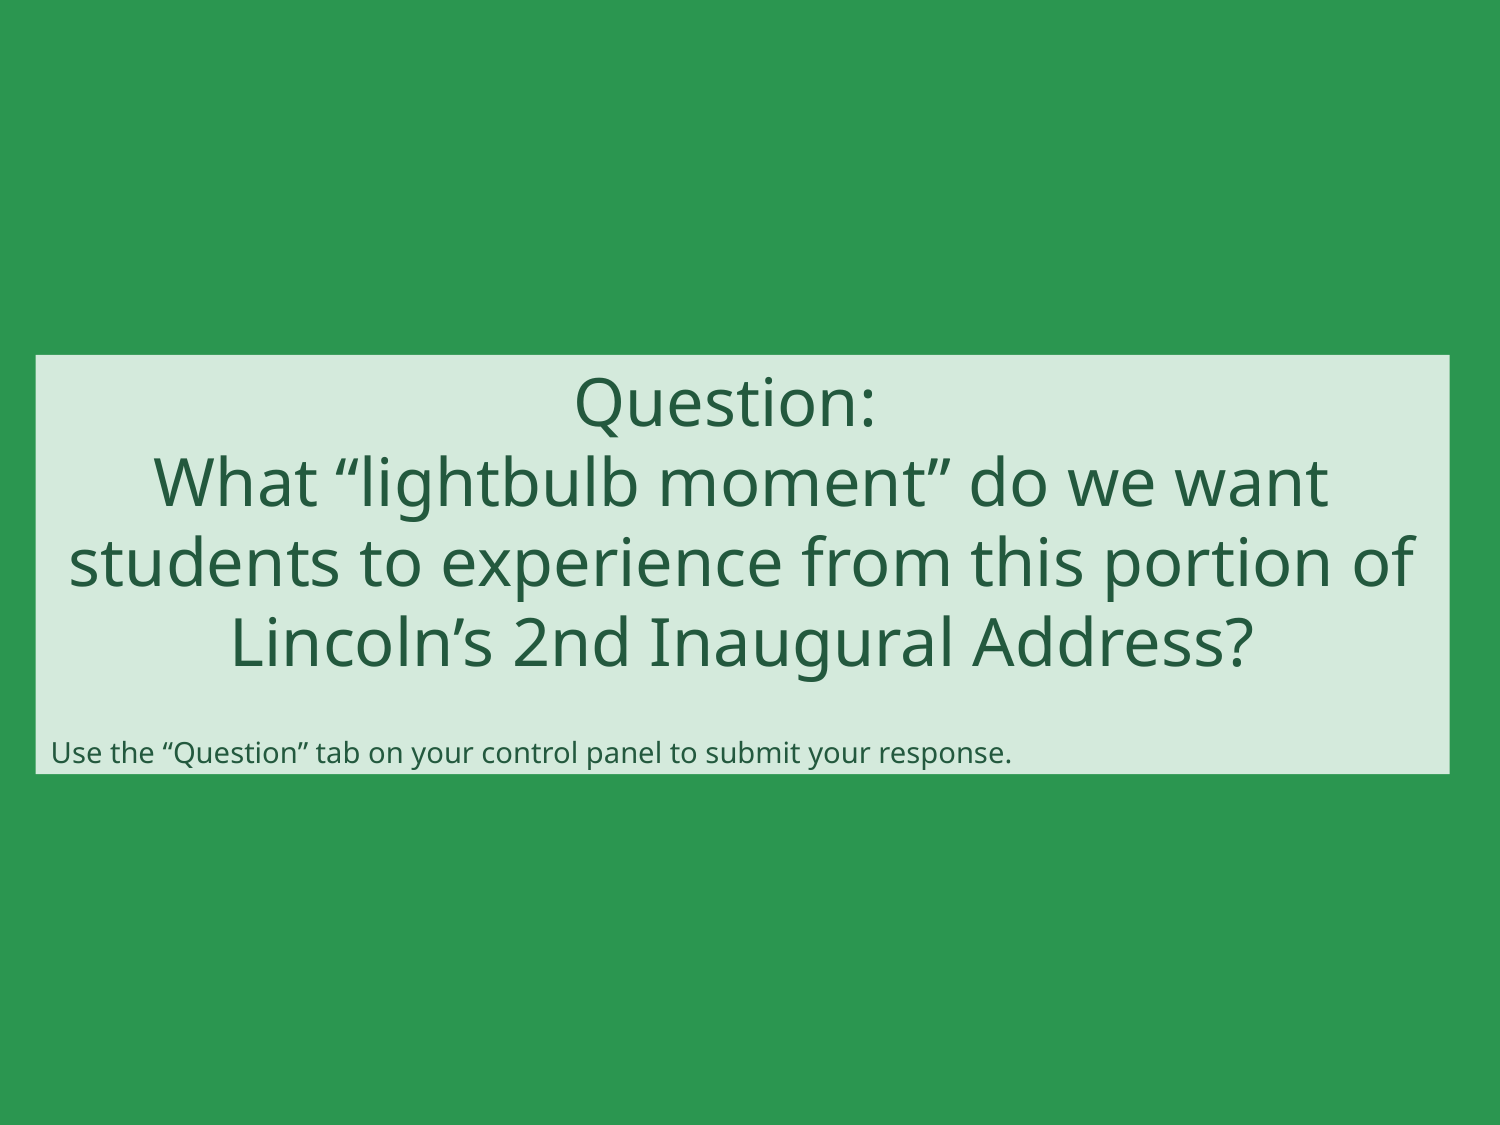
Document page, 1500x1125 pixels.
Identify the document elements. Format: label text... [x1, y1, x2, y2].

title Question: What “lightbulb moment” do we want students to experience from this portion of Lincoln’s 2nd Inaugural Address? Use the “Question” tab on your control panel to submit your response. [35, 354, 1450, 775]
